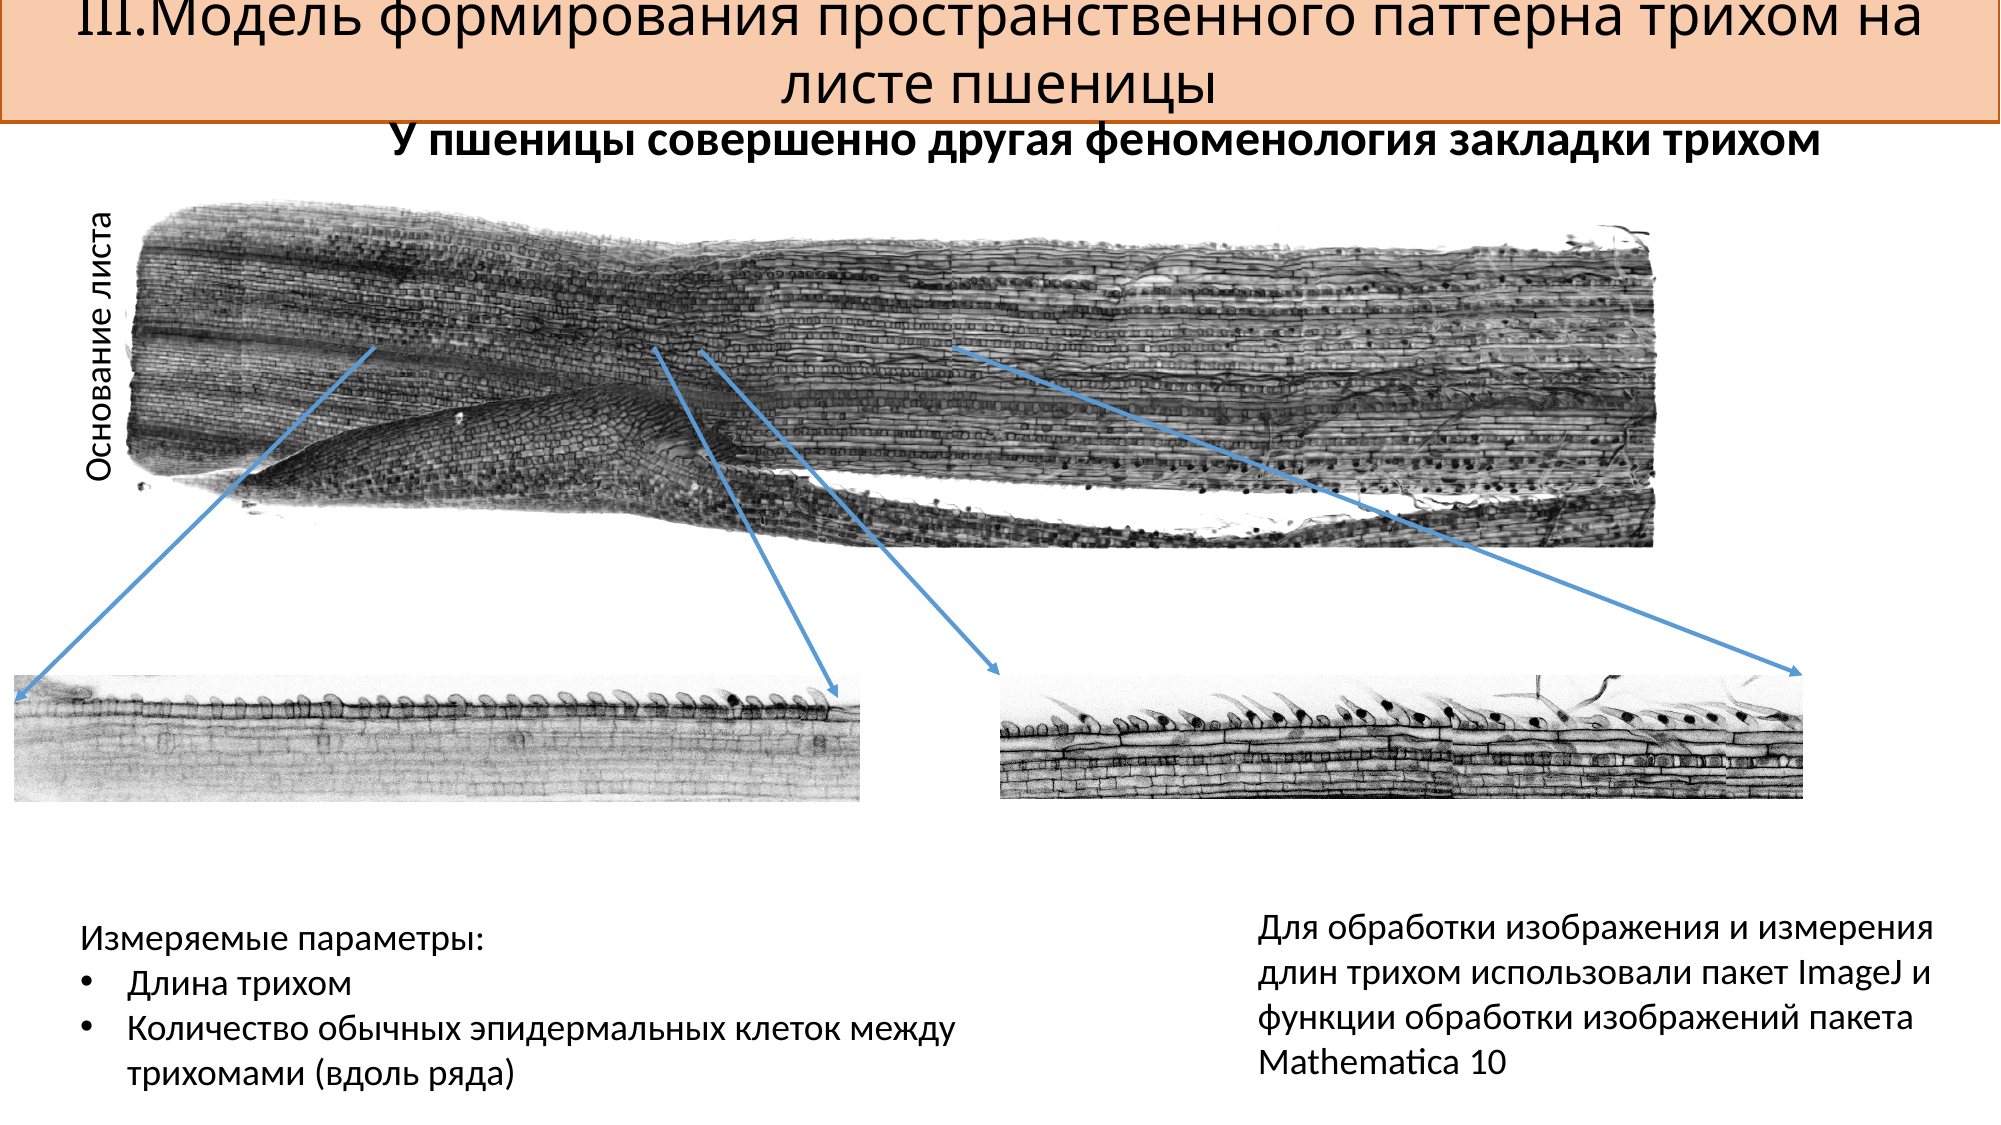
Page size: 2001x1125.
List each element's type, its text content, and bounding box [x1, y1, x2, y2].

text_box У пшеницы совершенно другая феноменология закладки трихом [374, 98, 1957, 174]
text_box Измеряемые параметры: Длина трихом Количество обычных эпидермальных клеток между трихомами (вдоль ряда) [65, 905, 1014, 1100]
text_box III.Модель формирования пространственного паттерна трихом на листе пшеницы [0, 0, 2000, 122]
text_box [951, 346, 1803, 676]
text_box Основание листа [65, 196, 126, 346]
picture [122, 197, 1658, 567]
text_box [14, 346, 375, 702]
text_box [653, 347, 838, 699]
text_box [700, 350, 951, 676]
text_box Для обработки изображения и измерения длин трихом использовали пакет ImageJ и функции обработки изображений пакета Mathematica 10 [1243, 894, 1957, 1090]
picture [14, 675, 860, 802]
picture [999, 676, 1803, 799]
